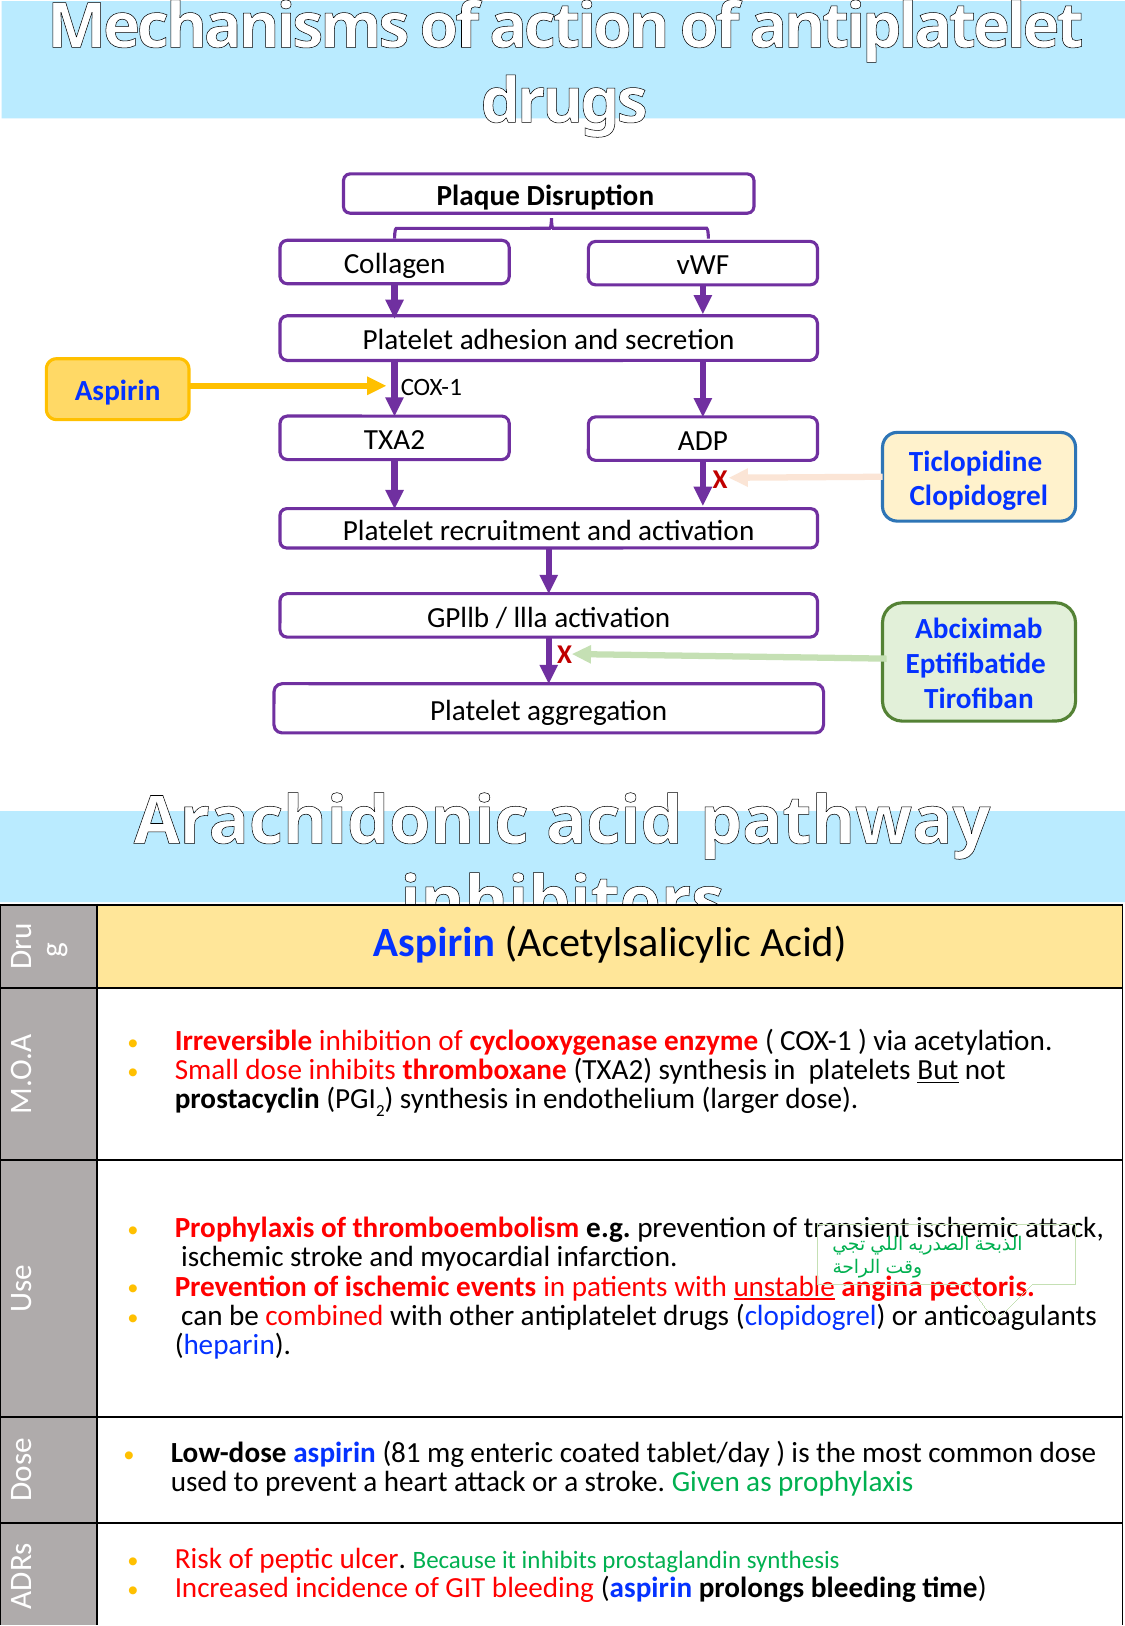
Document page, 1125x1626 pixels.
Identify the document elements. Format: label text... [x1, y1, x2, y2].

table_header Aspirin (Acetylsalicylic Acid) [98, 906, 1122, 987]
table_cell Irreversible inhibition of cyclooxygenase enzyme ( COX-1 ) via acetylation. Small dose inhibits thromboxane (TXA2) synthesis in platelets But not prostacyclin (PGI2) synthesis in endothelium (larger dose). [98, 989, 1122, 1159]
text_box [46, 173, 1076, 733]
table_cell ADRs [1, 1524, 96, 1625]
table_cell Risk of peptic ulcer. Because it inhibits prostaglandin synthesis Increased incidence of GIT bleeding (aspirin prolongs bleeding time) [98, 1524, 1122, 1625]
text_box الذبحة الصدريه اللي تجي وقت الراحة [817, 1224, 1076, 1322]
table_cell M.O.A [1, 989, 96, 1159]
table_cell Low-dose aspirin (81 mg enteric coated tablet/day ) is the most common dose used to prevent a heart attack or a stroke. Given as prophylaxis [98, 1418, 1122, 1522]
table_cell Use [1, 1161, 96, 1416]
table_cell Dose [1, 1418, 96, 1522]
table_cell Prophylaxis of thromboembolism e.g. prevention of transient ischemic attack, ischemic stroke and myocardial infarction. Prevention of ischemic events in patients with unstable angina pectoris. can be combined with other antiplatelet drugs (clopidogrel) or anticoagulants (heparin). [98, 1161, 1122, 1416]
table_header Drug [1, 906, 96, 987]
text_box Mechanisms of action of antiplatelet drugs [1, 0, 1125, 119]
text_box Arachidonic acid pathway inhibitors [0, 810, 1125, 903]
